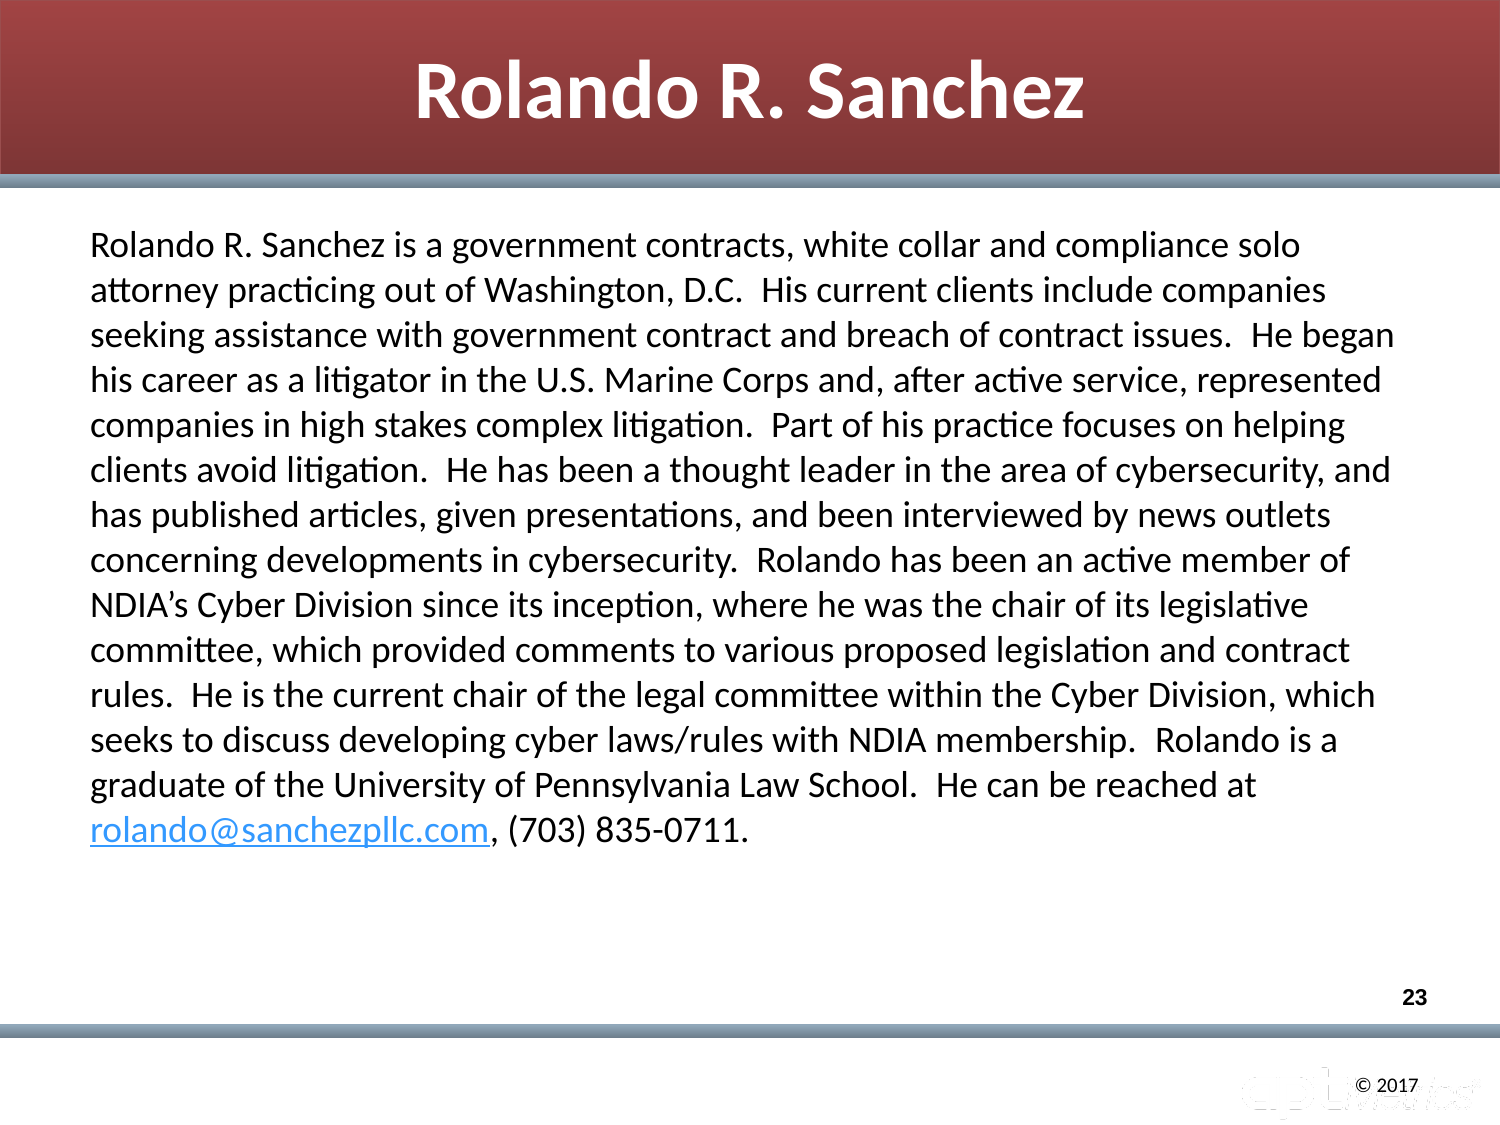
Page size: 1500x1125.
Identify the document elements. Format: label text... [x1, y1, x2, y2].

picture [1238, 1063, 1484, 1123]
title Rolando R. Sanchez [74, 24, 1426, 146]
list Rolando R. Sanchez is a government contracts, white collar and compliance solo attorney practicing out of Washington, D.C. His current clients include companies seeking assistance with government contract and breach of contract issues. He began his career as a litigator in the U.S. Marine Corps and, after active service, represented companies in high stakes complex litigation. Part of his practice focuses on helping clients avoid litigation. He has been a thought leader in the area of cybersecurity, and has published articles, given presentations, and been interviewed by news outlets concerning developments in cybersecurity. Rolando has been an active member of NDIA’s Cyber Division since its inception, where he was the chair of its legislative committee, which provided comments to various proposed legislation and contract rules. He is the current chair of the legal committee within the Cyber Division, which seeks to discuss developing cyber laws/rules with NDIA membership. Rolando is a graduate of the University of Pennsylvania Law School. He can be reached at rolando@sanchezpllc.com, (703) 835-0711. [74, 212, 1426, 1026]
